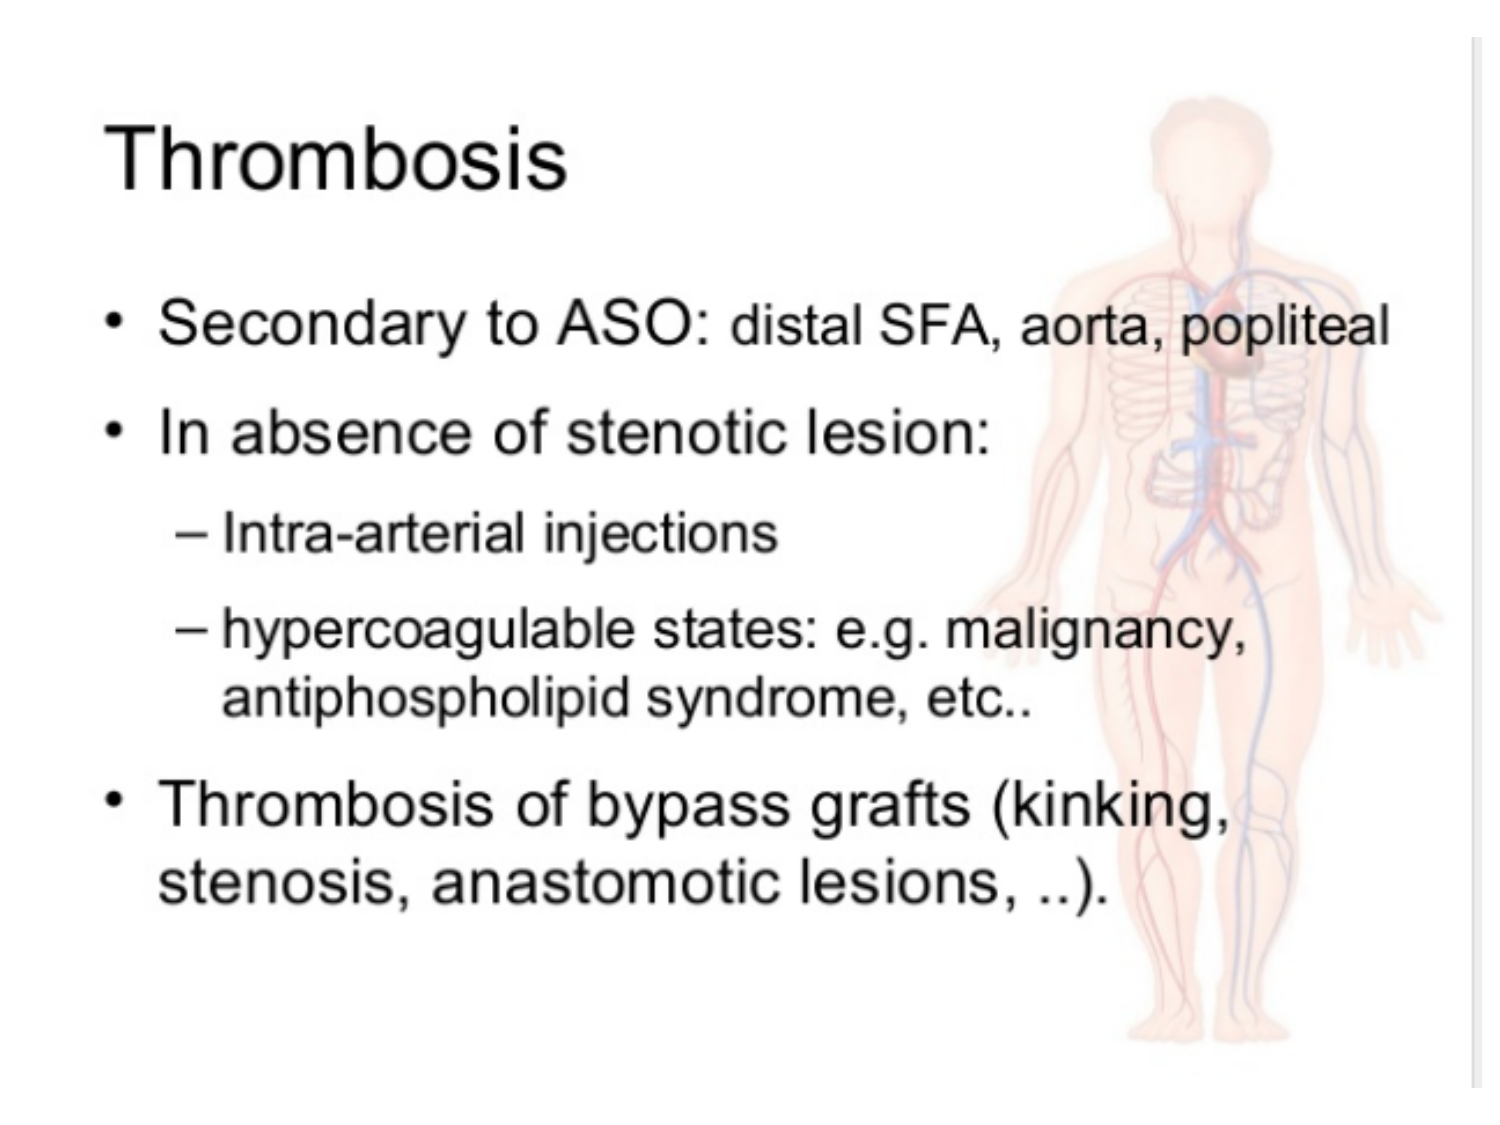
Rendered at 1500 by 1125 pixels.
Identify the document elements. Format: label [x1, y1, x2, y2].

list [23, 37, 1483, 1088]
